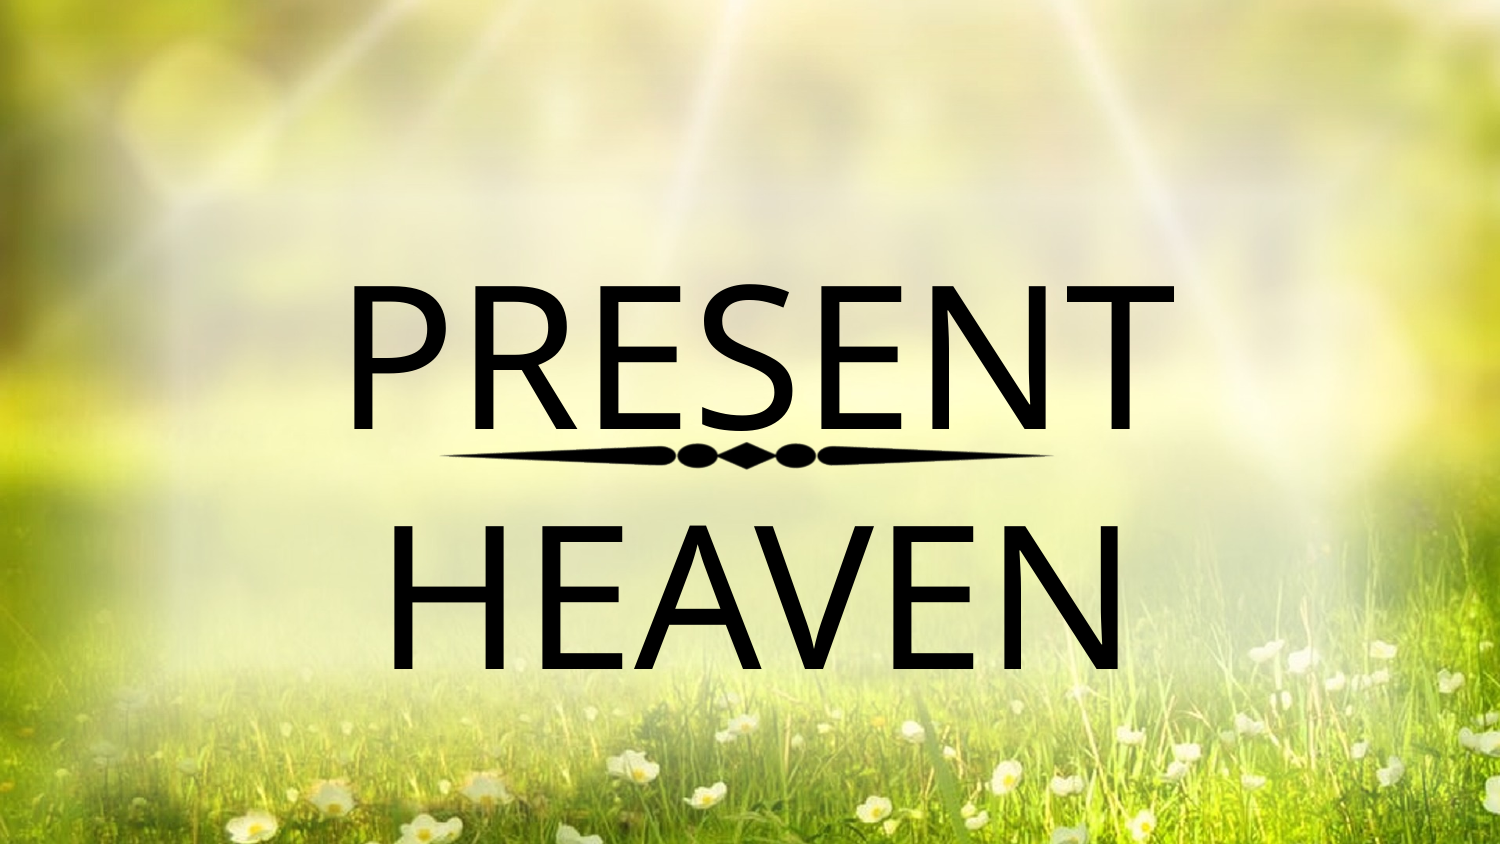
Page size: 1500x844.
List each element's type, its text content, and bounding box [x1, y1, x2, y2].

text_box PRESENT HEAVEN [62, 221, 1450, 717]
picture [0, 0, 1500, 844]
